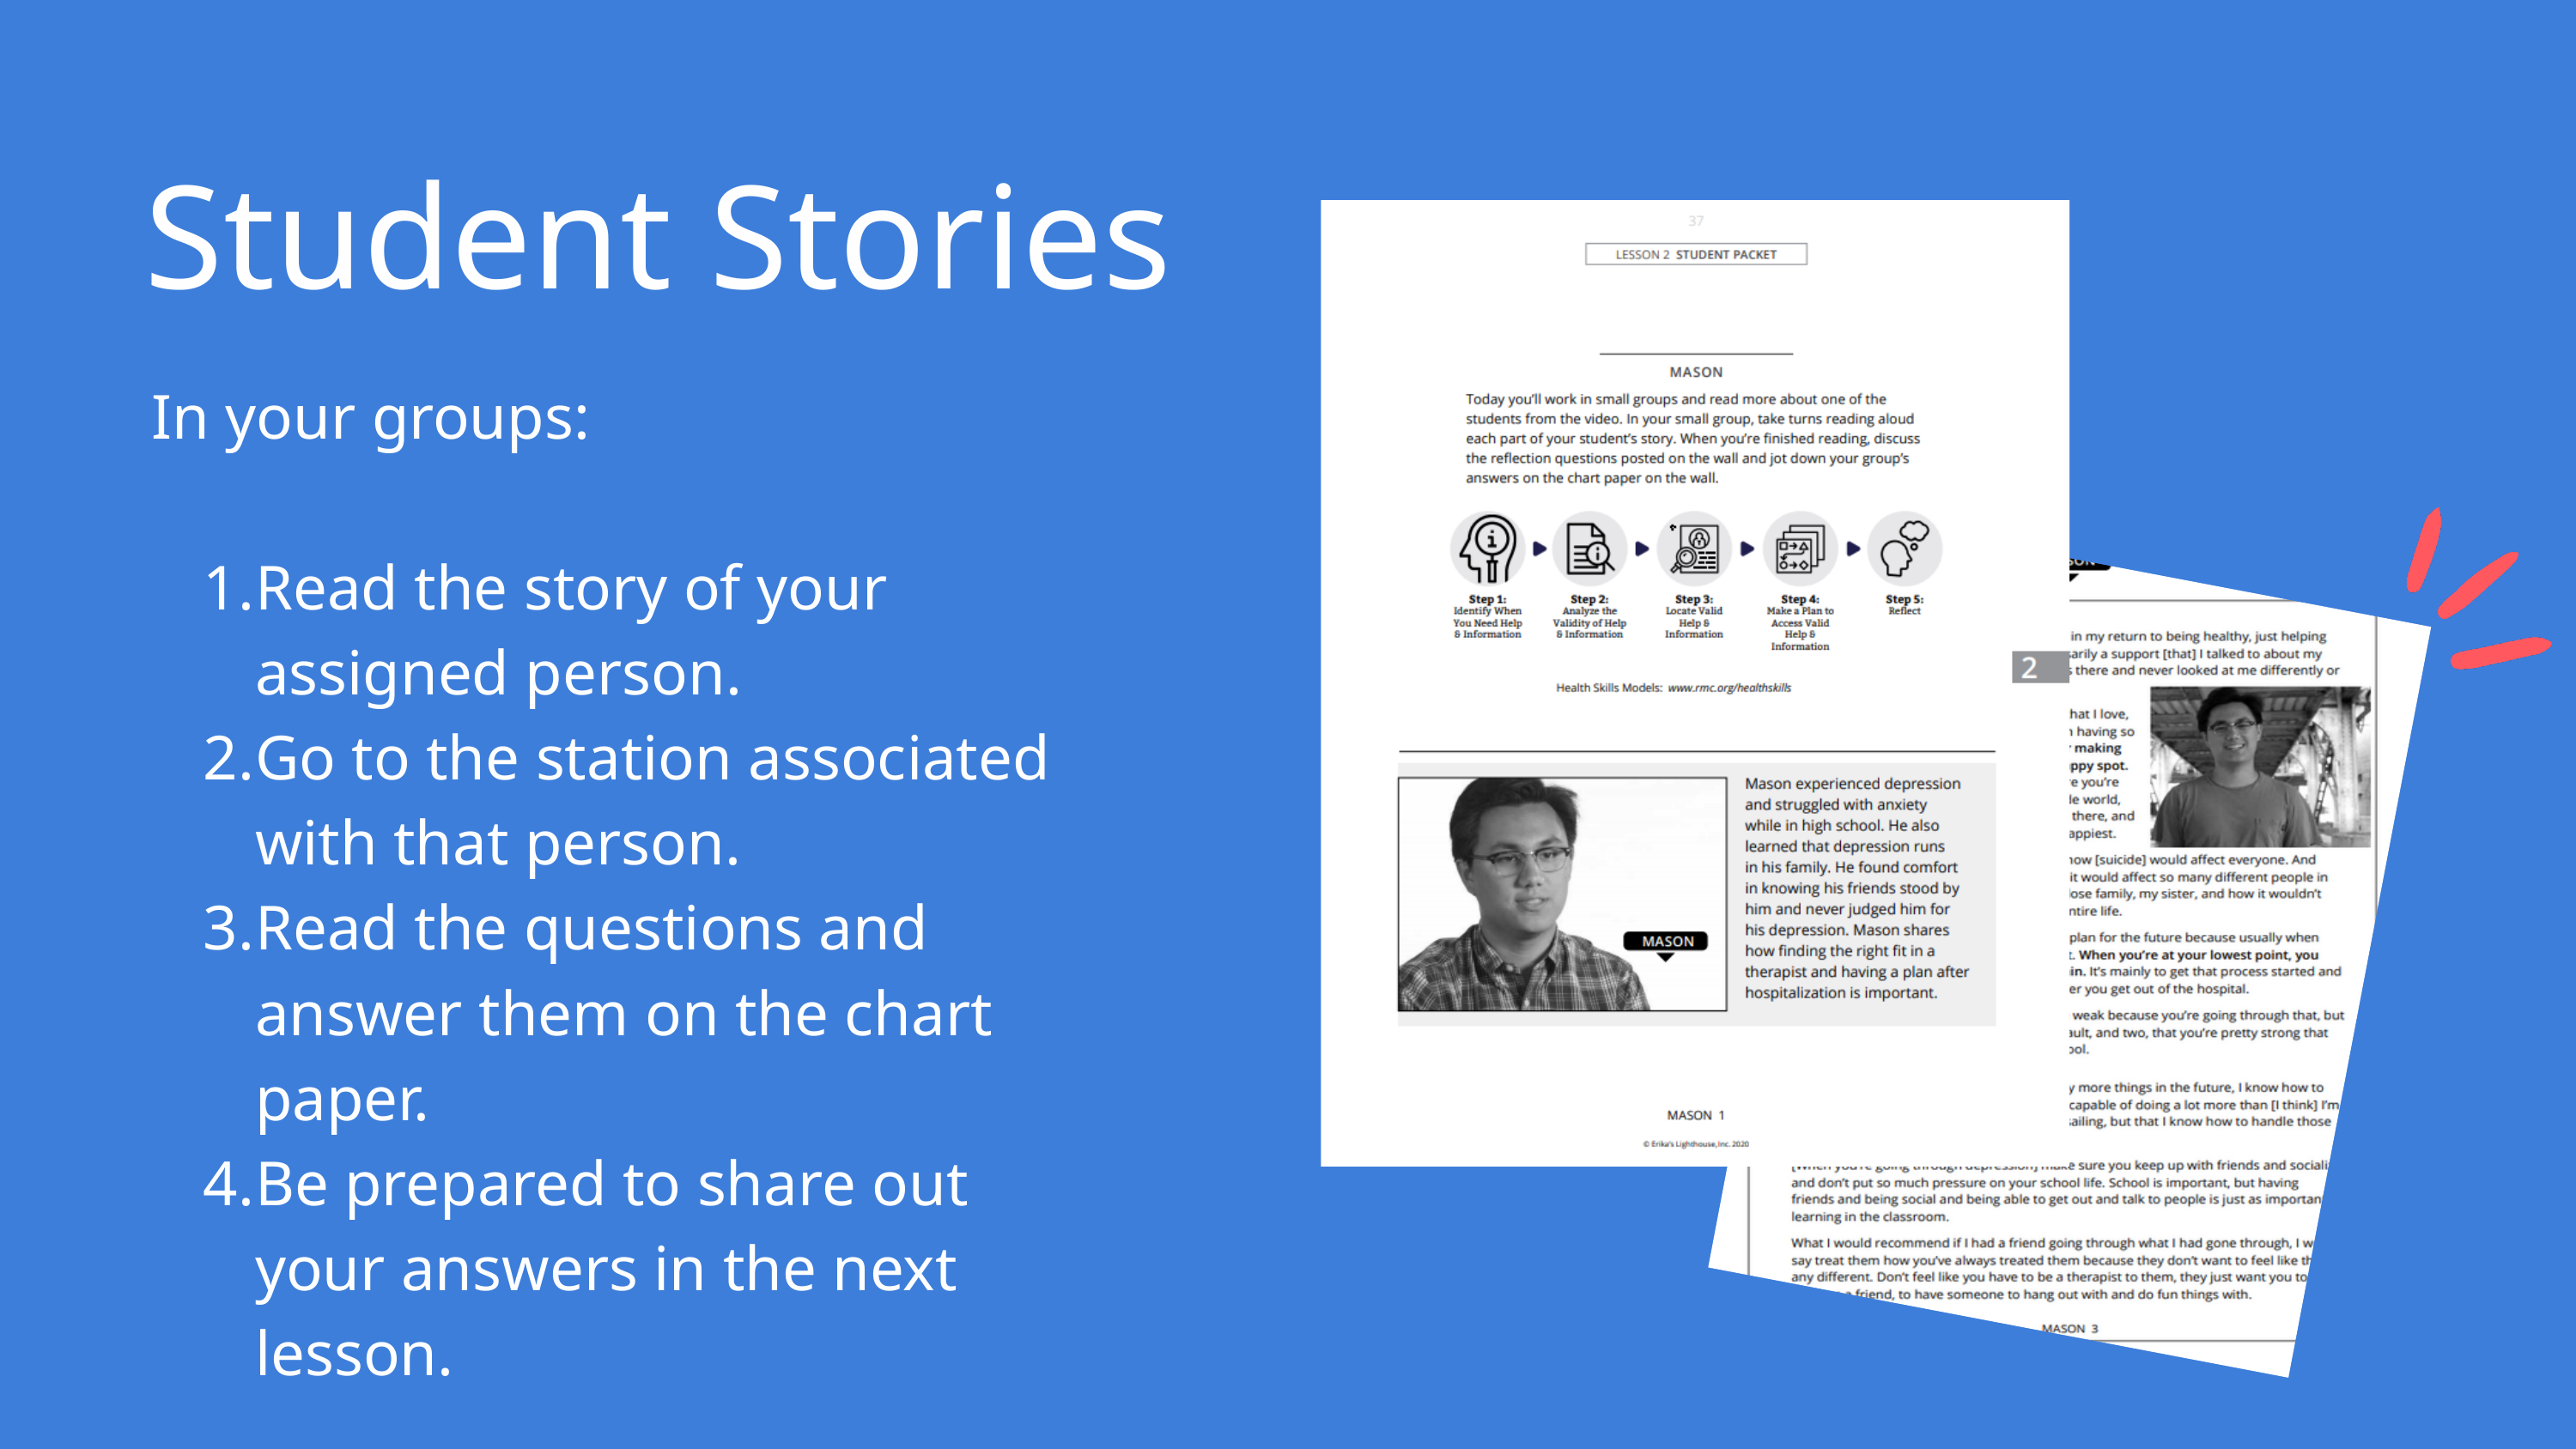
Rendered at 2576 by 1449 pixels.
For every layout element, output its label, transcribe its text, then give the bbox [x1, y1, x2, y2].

text_box In your groups: Read the story of your assigned person. Go to the station associated with that person. Read the questions and answer them on the chart paper. Be prepared to share out your answers in the next lesson. [151, 366, 1099, 1388]
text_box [1321, 200, 2432, 1379]
text_box [2434, 507, 2552, 670]
text_box Student Stories [144, 146, 1362, 318]
